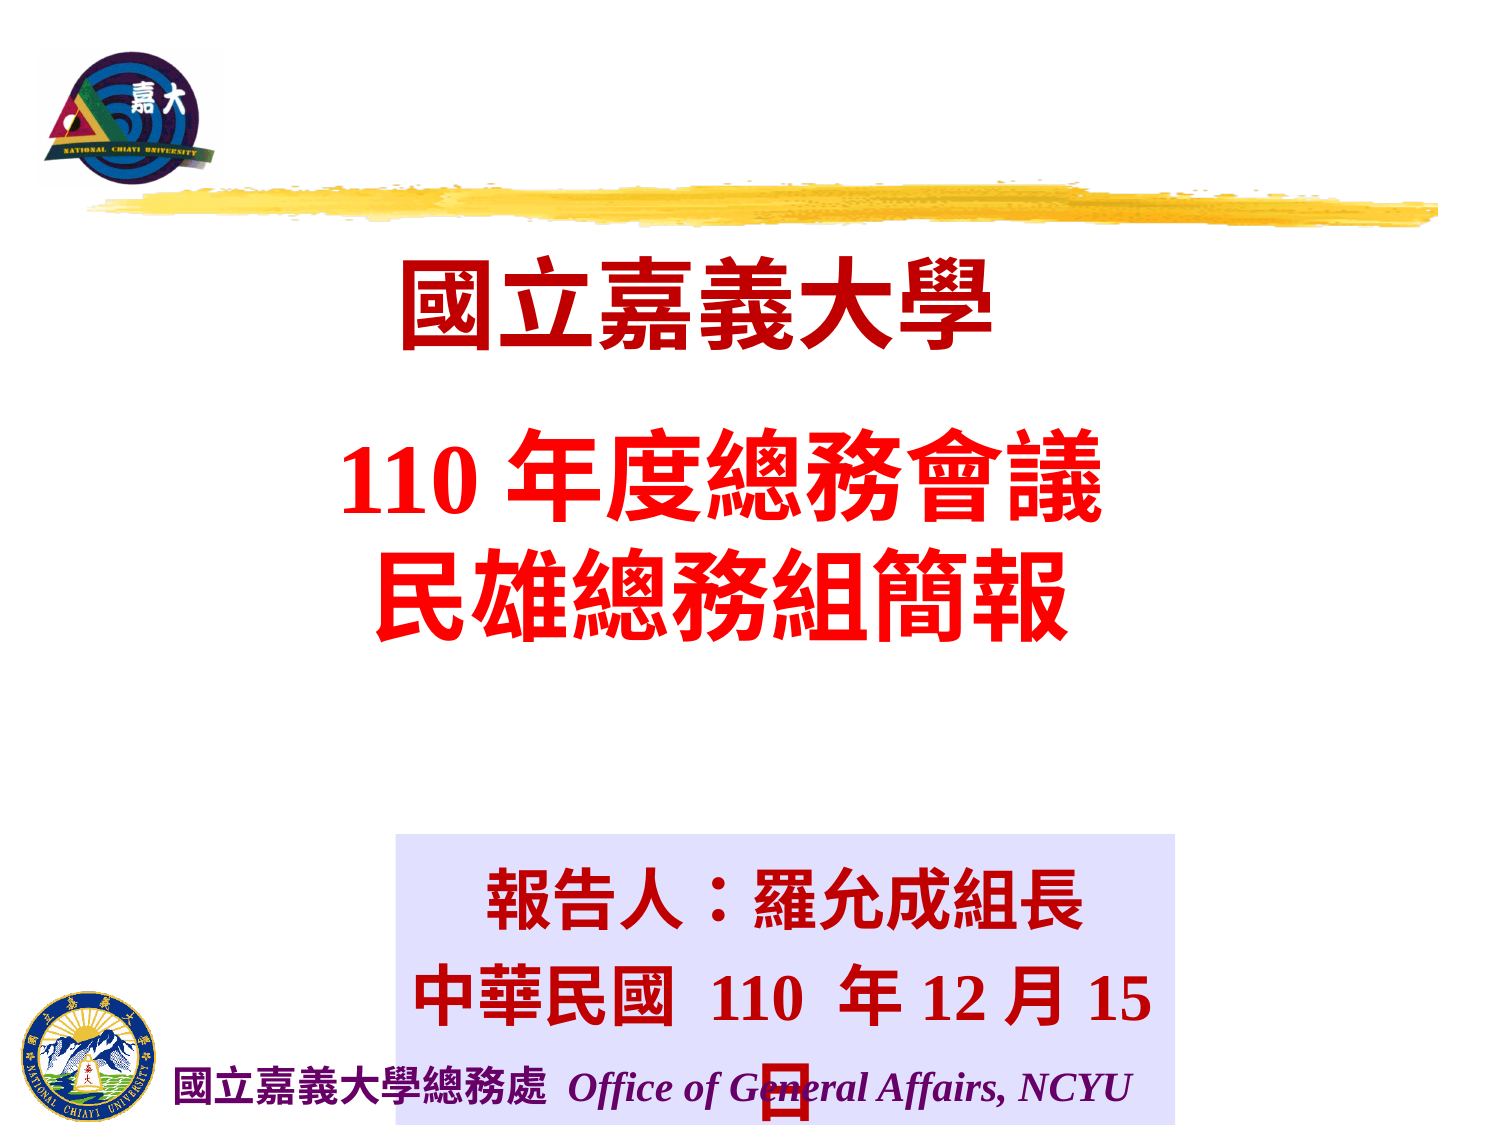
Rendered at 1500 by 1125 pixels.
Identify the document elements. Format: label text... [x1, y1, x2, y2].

text_box 報告人：羅允成組長 中華民國 110 年12月15日 [395, 834, 1176, 1125]
picture [37, 49, 1438, 238]
text_box 110年度總務會議 民雄總務組簡報 [100, 412, 1341, 654]
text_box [16, 987, 1147, 1125]
text_box 國立嘉義大學 [253, 180, 1093, 422]
